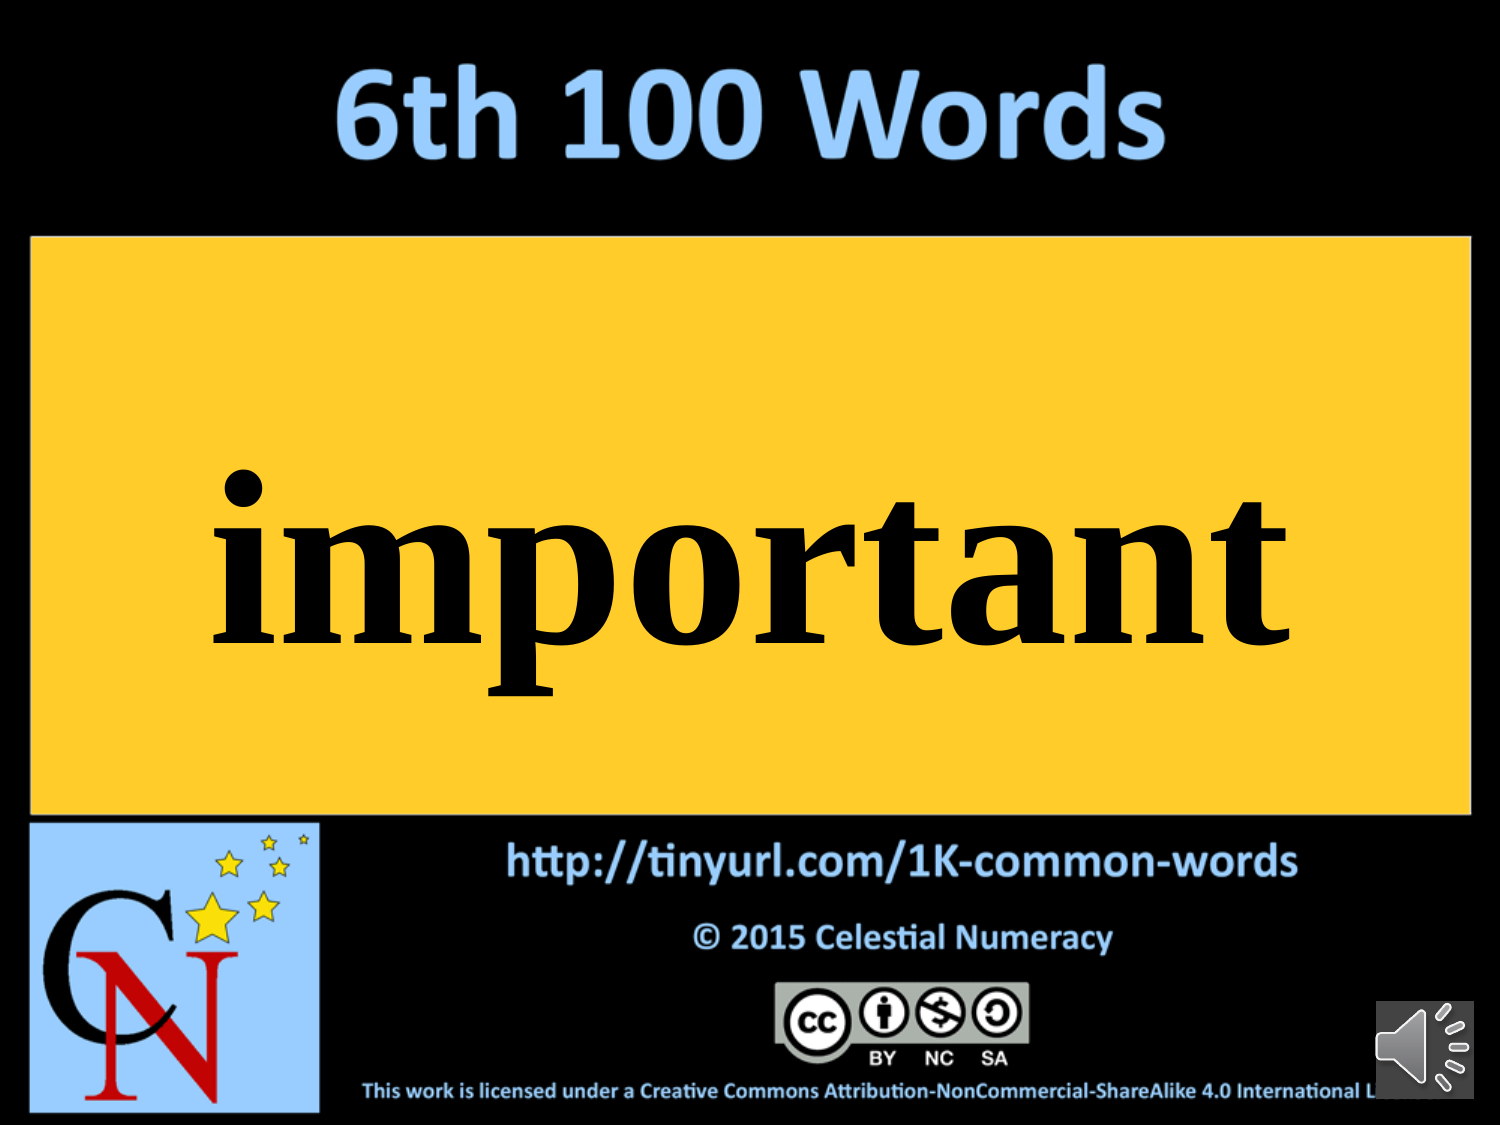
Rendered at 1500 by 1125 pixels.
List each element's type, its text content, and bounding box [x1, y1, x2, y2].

title important [103, 453, 1397, 672]
picture [0, 0, 1500, 1125]
